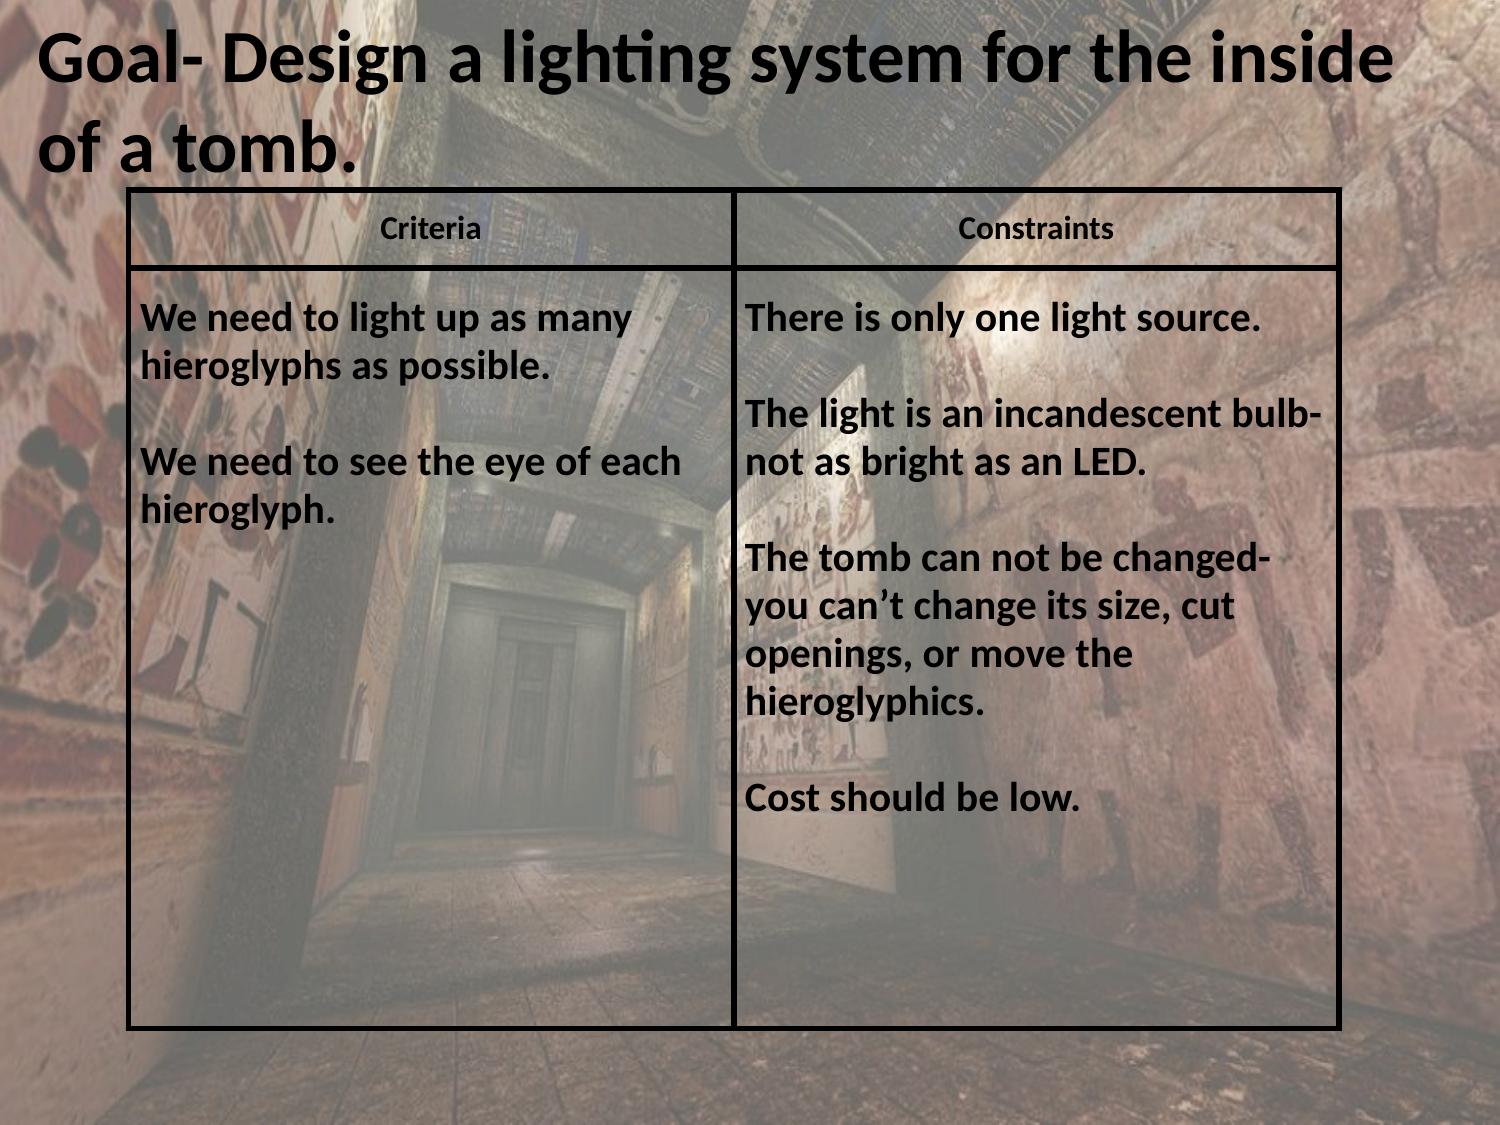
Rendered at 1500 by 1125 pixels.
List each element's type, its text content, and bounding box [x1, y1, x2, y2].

table_cell There is only one light source. The light is an incandescent bulb- not as bright as an LED. The tomb can not be changed- you can’t change its size, cut openings, or move the hieroglyphics. Cost should be low. [737, 271, 1336, 1026]
table_cell We need to light up as many hieroglyphs as possible. We need to see the eye of each hieroglyph. [131, 271, 731, 1026]
table_header Constraints [737, 195, 1336, 265]
text_box Goal- Design a lighting system for the inside of a tomb. [22, 0, 1421, 195]
table_header Criteria [131, 195, 731, 265]
